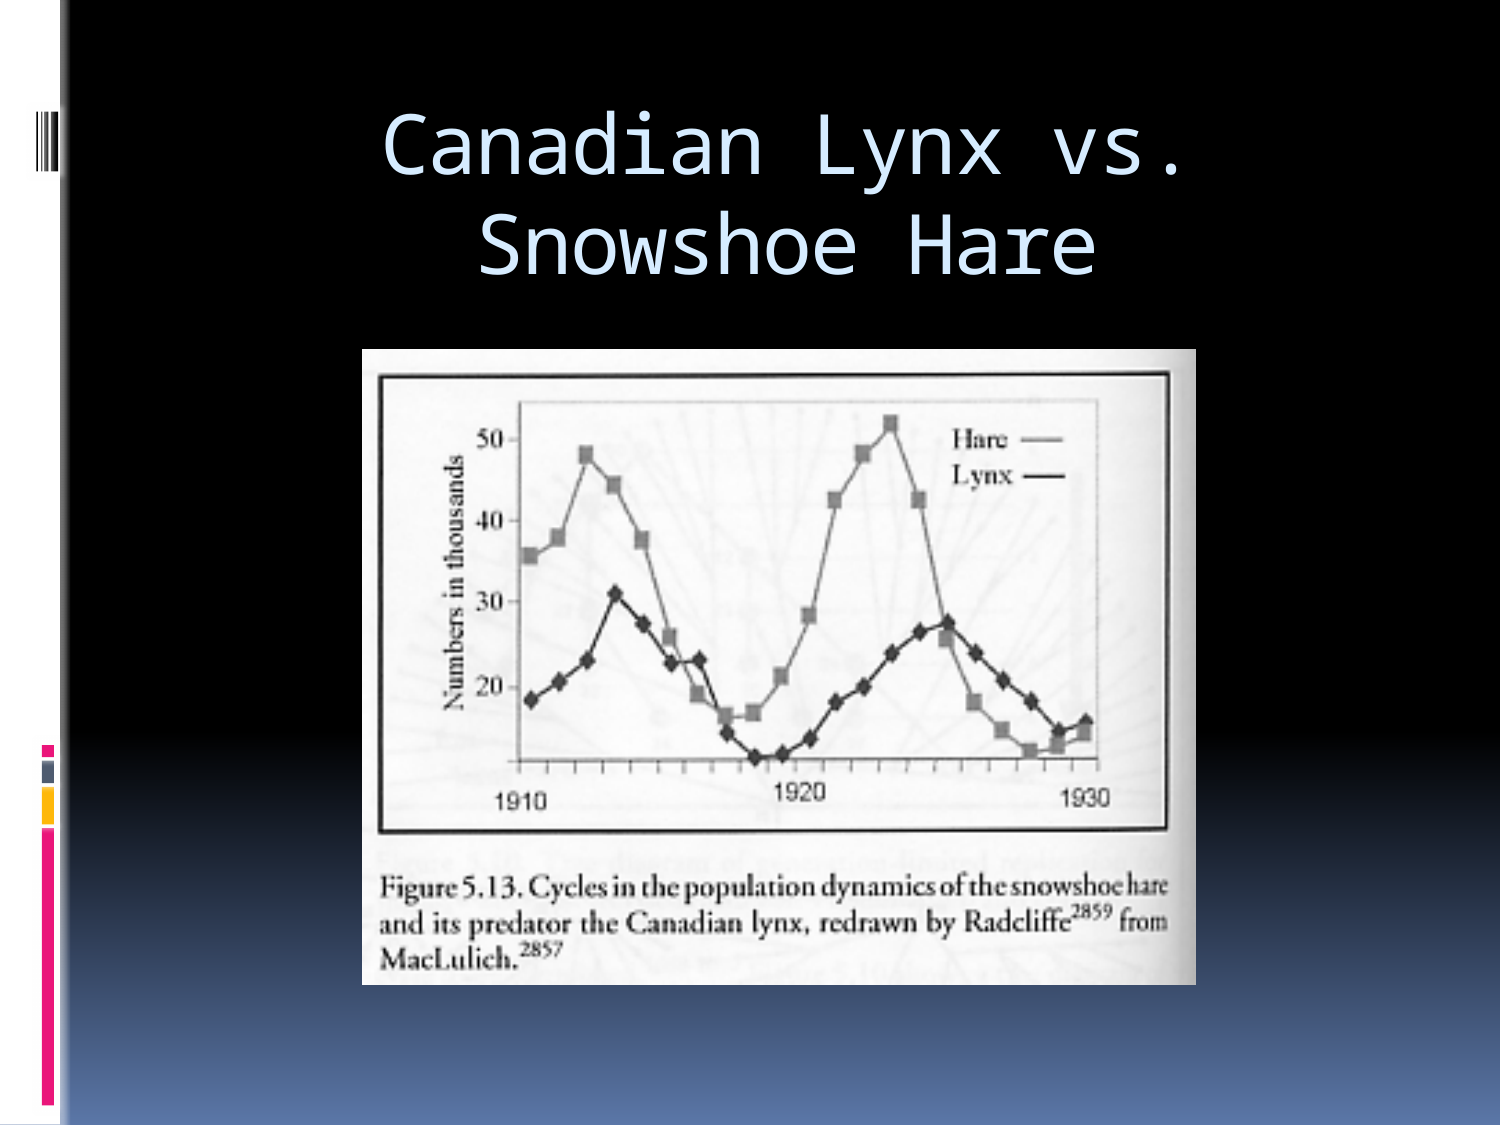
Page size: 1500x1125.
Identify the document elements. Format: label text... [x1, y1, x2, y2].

title Canadian Lynx vs. Snowshoe Hare [150, 83, 1425, 234]
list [362, 349, 1196, 985]
